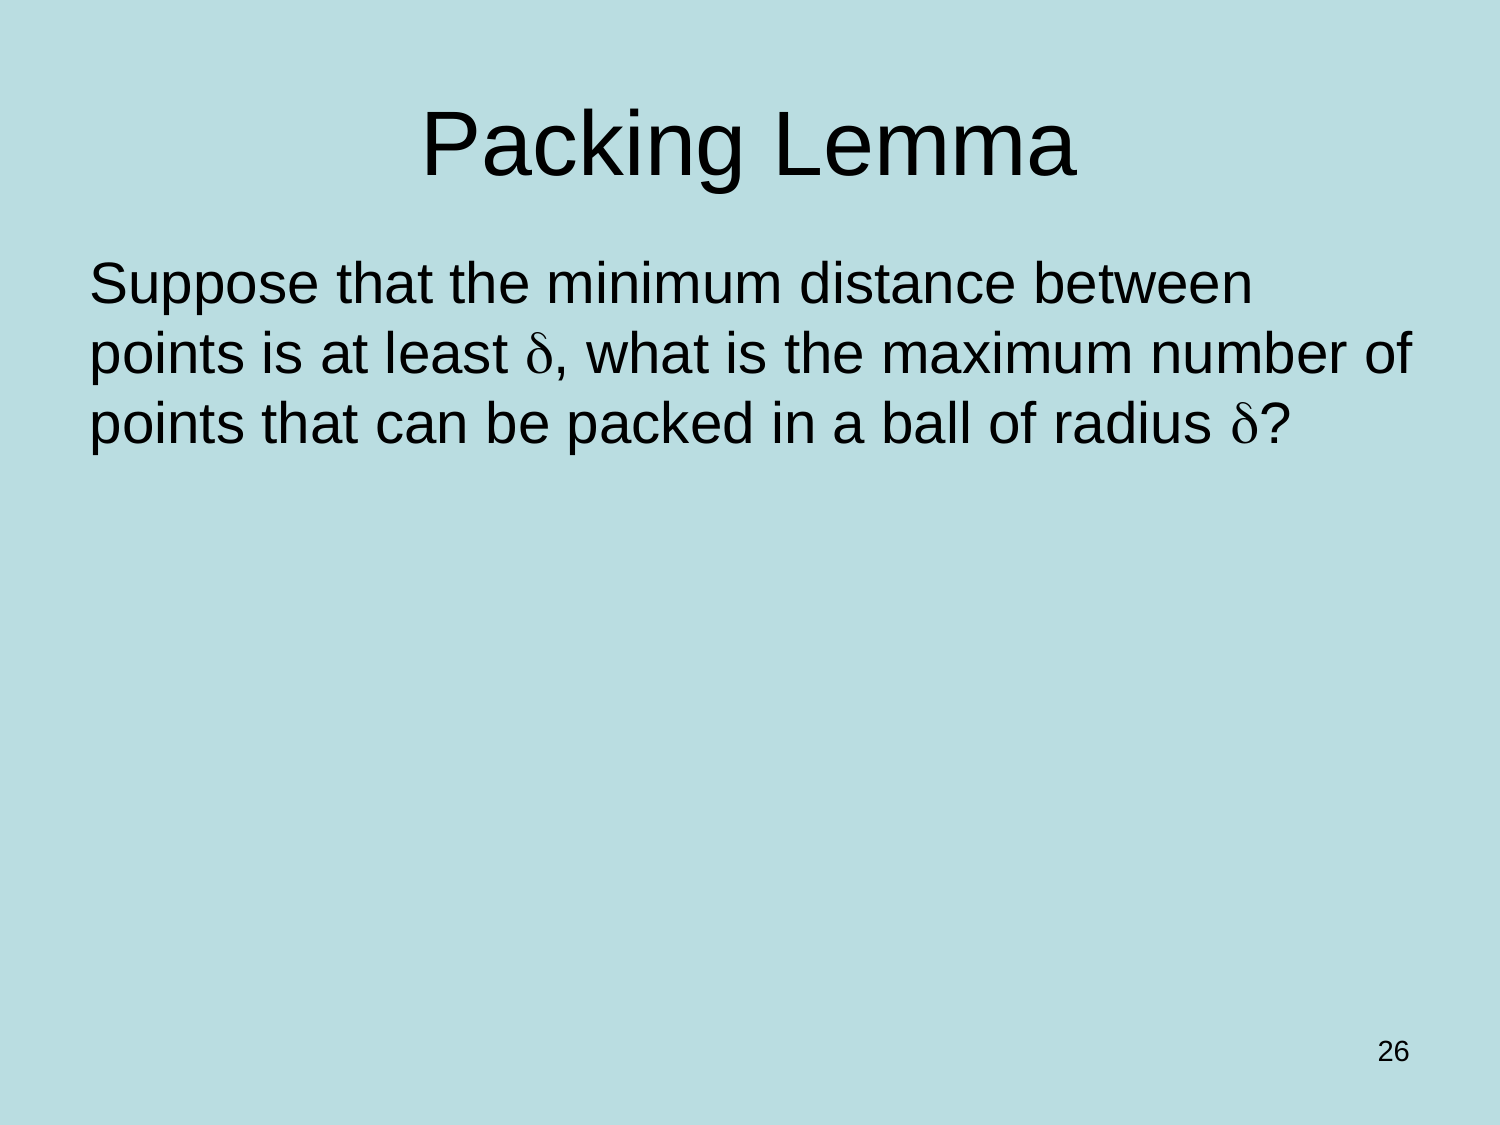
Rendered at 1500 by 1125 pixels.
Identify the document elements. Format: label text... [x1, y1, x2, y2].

slide_number 26 [1074, 1024, 1426, 1103]
title Packing Lemma [75, 45, 1425, 233]
text_box Suppose that the minimum distance between points is at least d, what is the maximum number of points that can be packed in a ball of radius d? [74, 237, 1438, 562]
